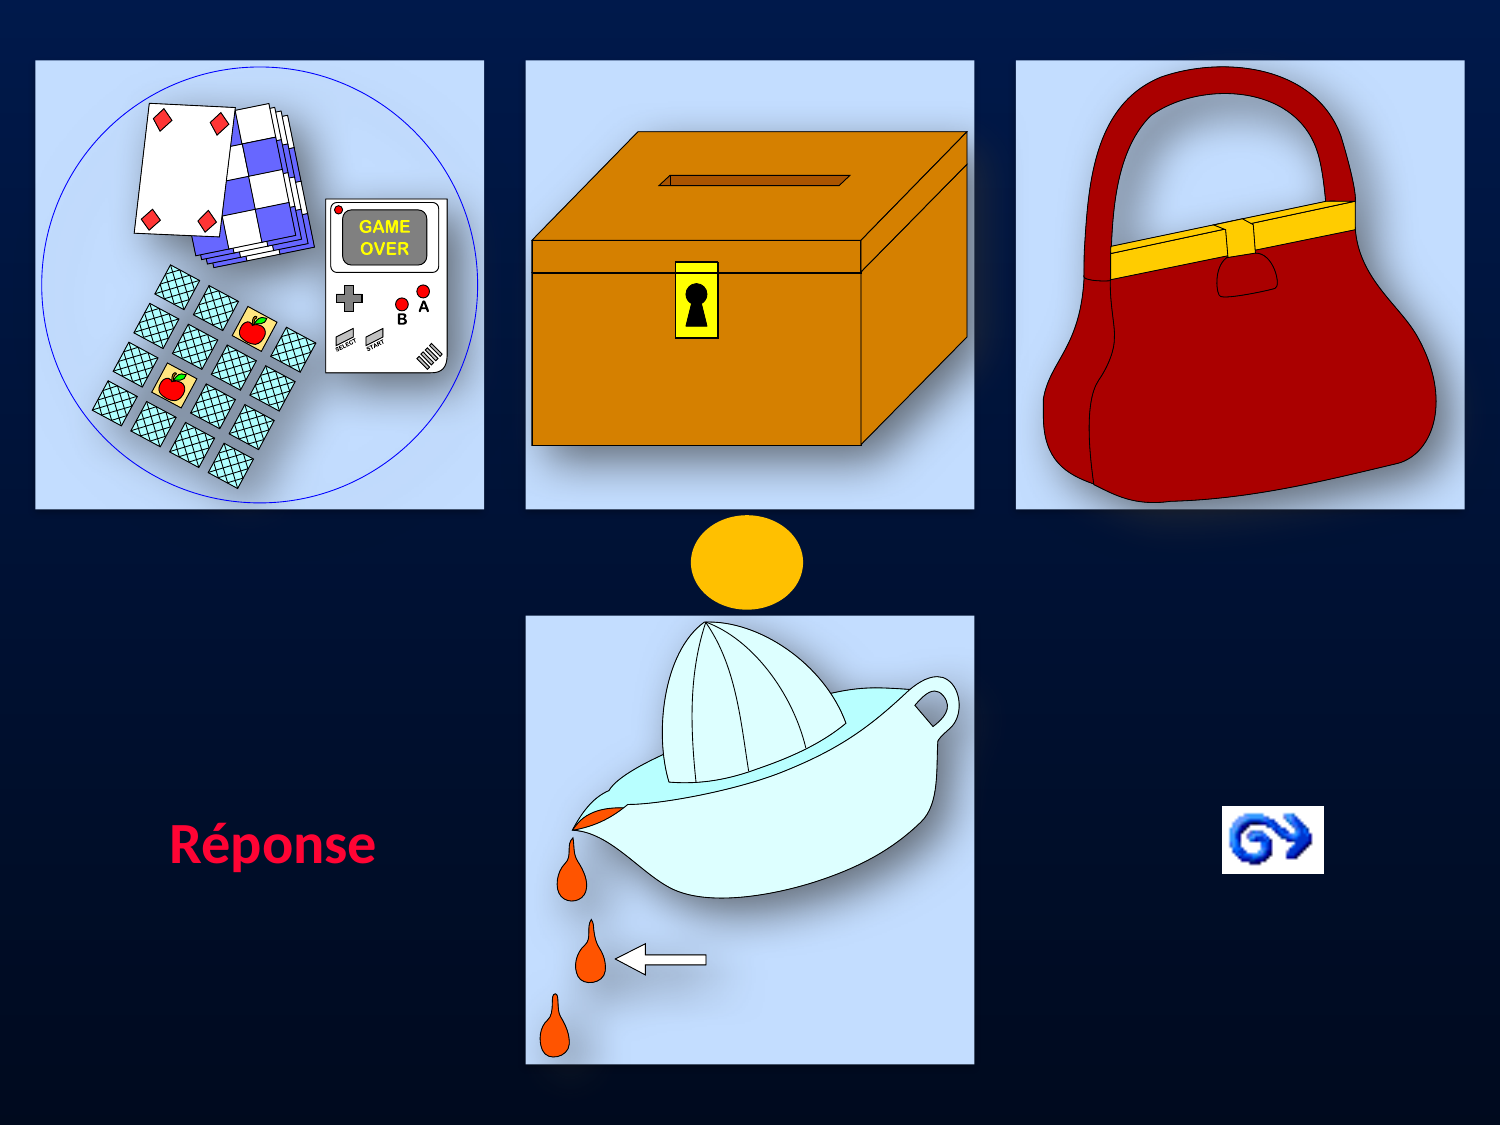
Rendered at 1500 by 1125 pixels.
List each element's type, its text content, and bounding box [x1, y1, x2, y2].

text_box Réponse [154, 797, 393, 883]
picture [1222, 806, 1324, 874]
text_box [688, 513, 806, 612]
picture [531, 131, 969, 447]
picture [539, 621, 961, 1059]
picture [40, 66, 479, 504]
text_box [0, 0, 1500, 1125]
picture [1042, 66, 1437, 504]
